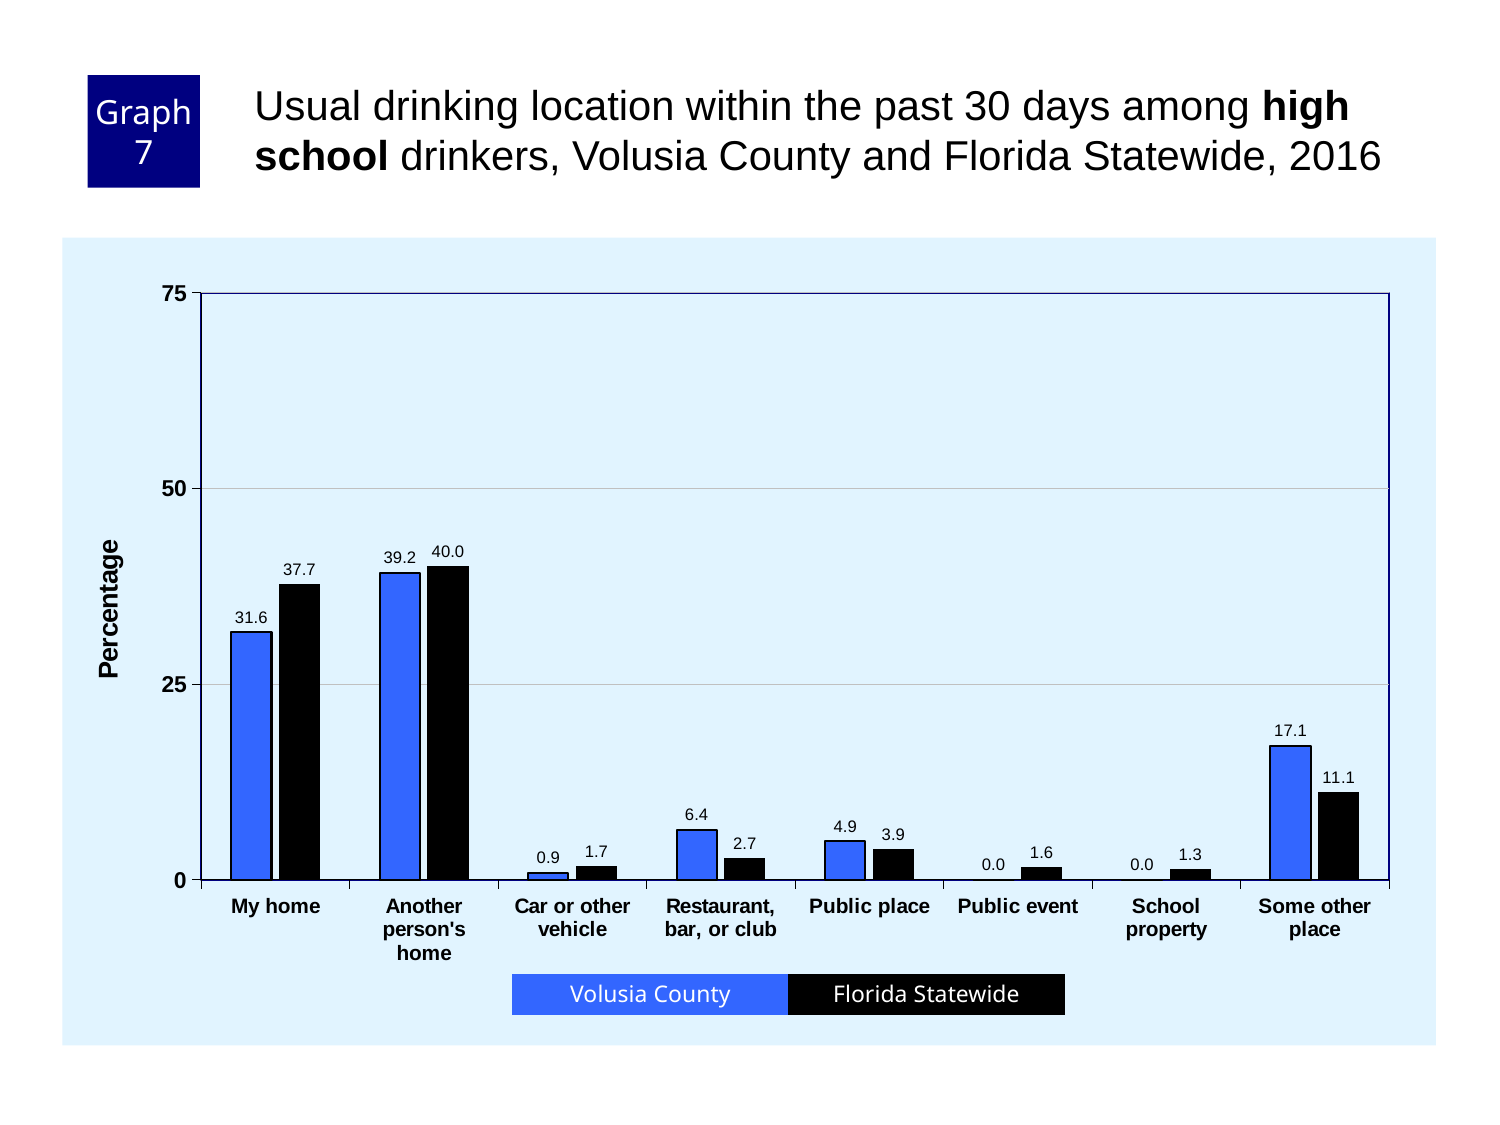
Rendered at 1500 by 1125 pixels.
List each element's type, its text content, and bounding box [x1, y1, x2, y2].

text_box Graph 7 [87, 75, 200, 188]
text_box Usual drinking location within the past 30 days among high school drinkers, Volusia County and Florida Statewide, 2016 [249, 75, 1438, 200]
chart [62, 237, 1437, 1046]
